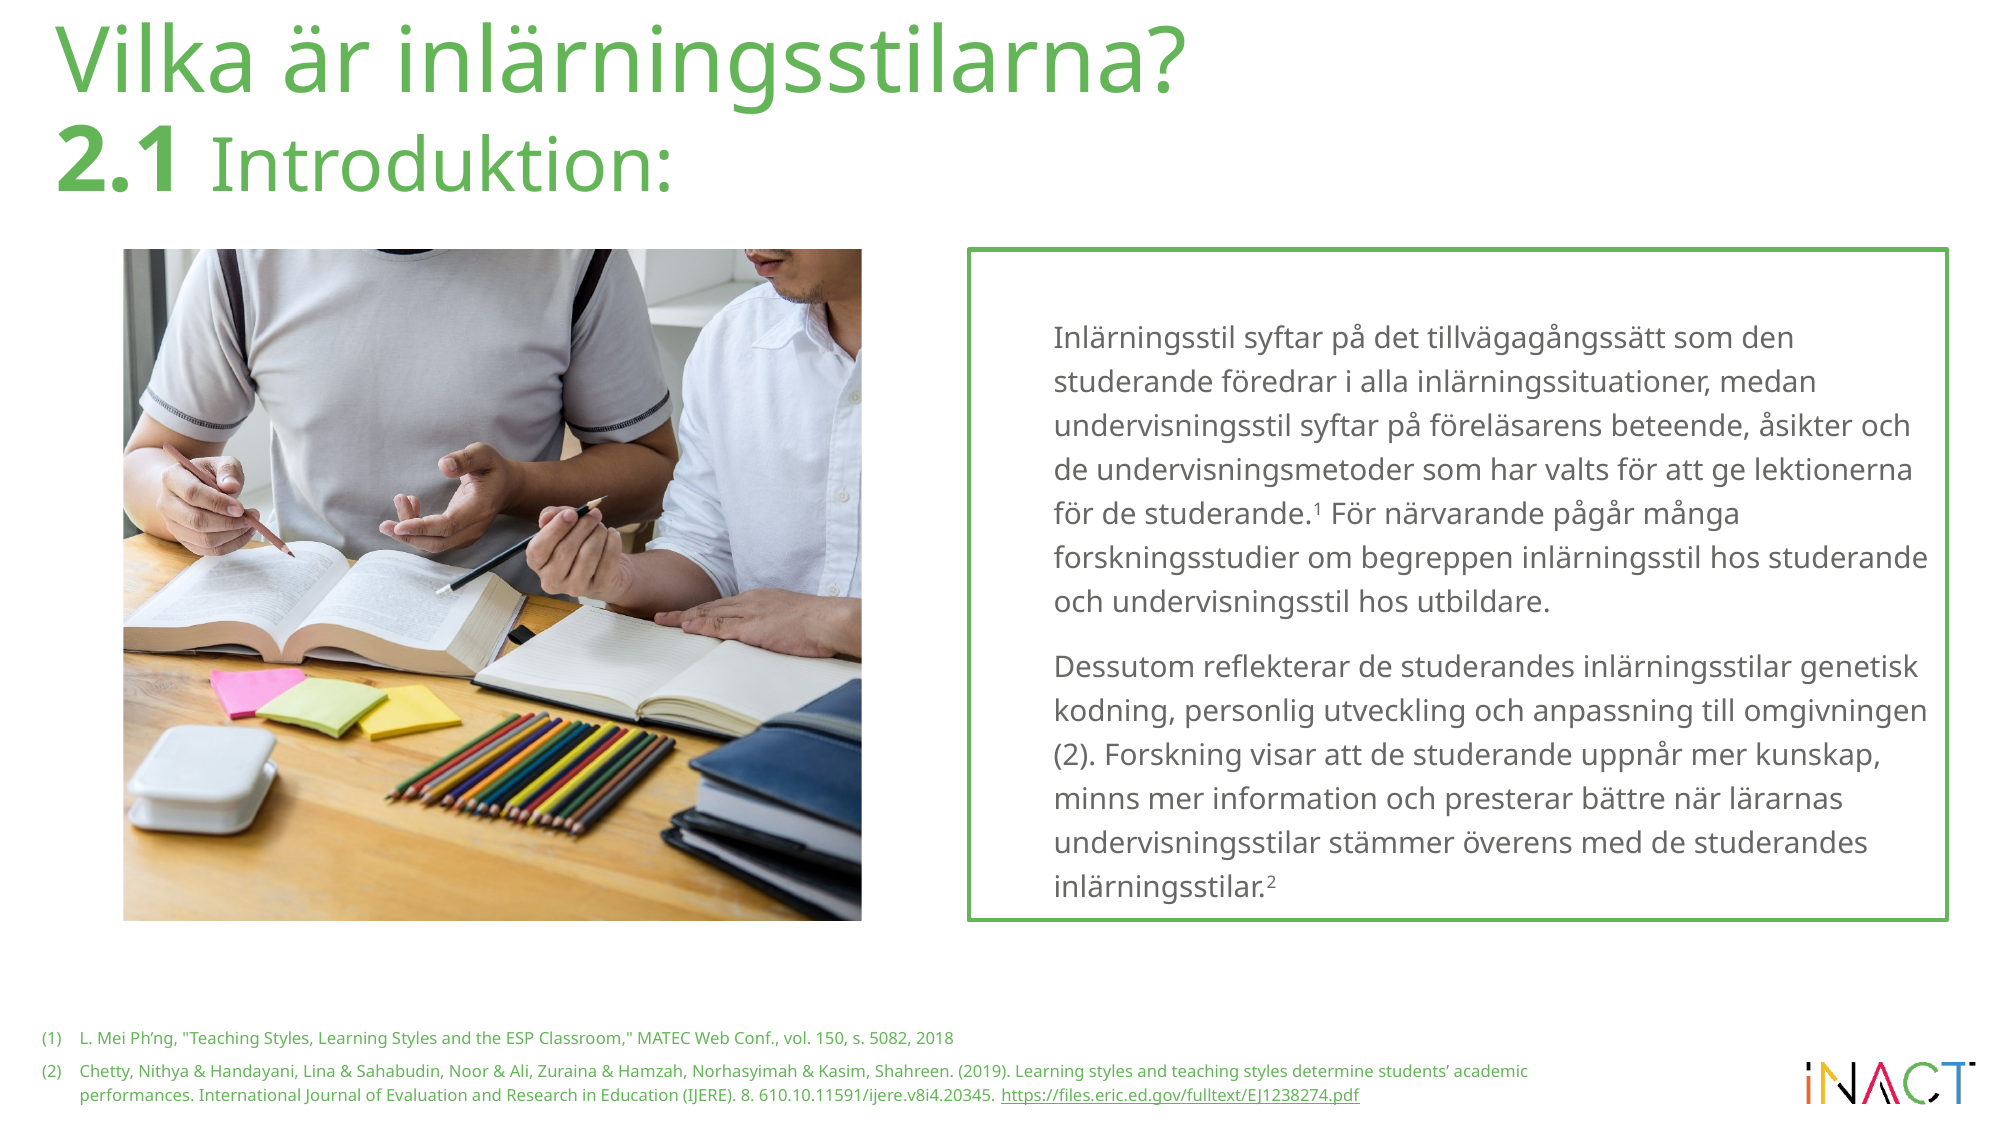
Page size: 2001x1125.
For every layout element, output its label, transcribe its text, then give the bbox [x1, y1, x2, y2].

title Vilka är inlärningsstilarna? 2.1 Introduktion: [40, 3, 2000, 221]
picture [1781, 1013, 2000, 1125]
text_box L. Mei Ph’ng, "Teaching Styles, Learning Styles and the ESP Classroom," MATEC Web Conf., vol. 150, s. 5082, 2018 Chetty, Nithya & Handayani, Lina & Sahabudin, Noor & Ali, Zuraina & Hamzah, Norhasyimah & Kasim, Shahreen. (2019). Learning styles and teaching styles determine students’ academic performances. International Journal of Evaluation and Research in Education (IJERE). 8. 610.10.11591/ijere.v8i4.20345. https://files.eric.ed.gov/fulltext/EJ1238274.pdf [0, 987, 1592, 1125]
picture [123, 249, 862, 921]
list Inlärningsstil syftar på det tillvägagångssätt som den studerande föredrar i alla inlärningssituationer, medan undervisningsstil syftar på föreläsarens beteende, åsikter och de undervisningsmetoder som har valts för att ge lektionerna för de studerande.1 För närvarande pågår många forskningsstudier om begreppen inlärningsstil hos studerande och undervisningsstil hos utbildare. Dessutom reflekterar de studerandes inlärningsstilar genetisk kodning, personlig utveckling och anpassning till omgivningen (2). Forskning visar att de studerande uppnår mer kunskap, minns mer information och presterar bättre när lärarnas undervisningsstilar stämmer överens med de studerandes inlärningsstilar.2 [968, 249, 1947, 921]
